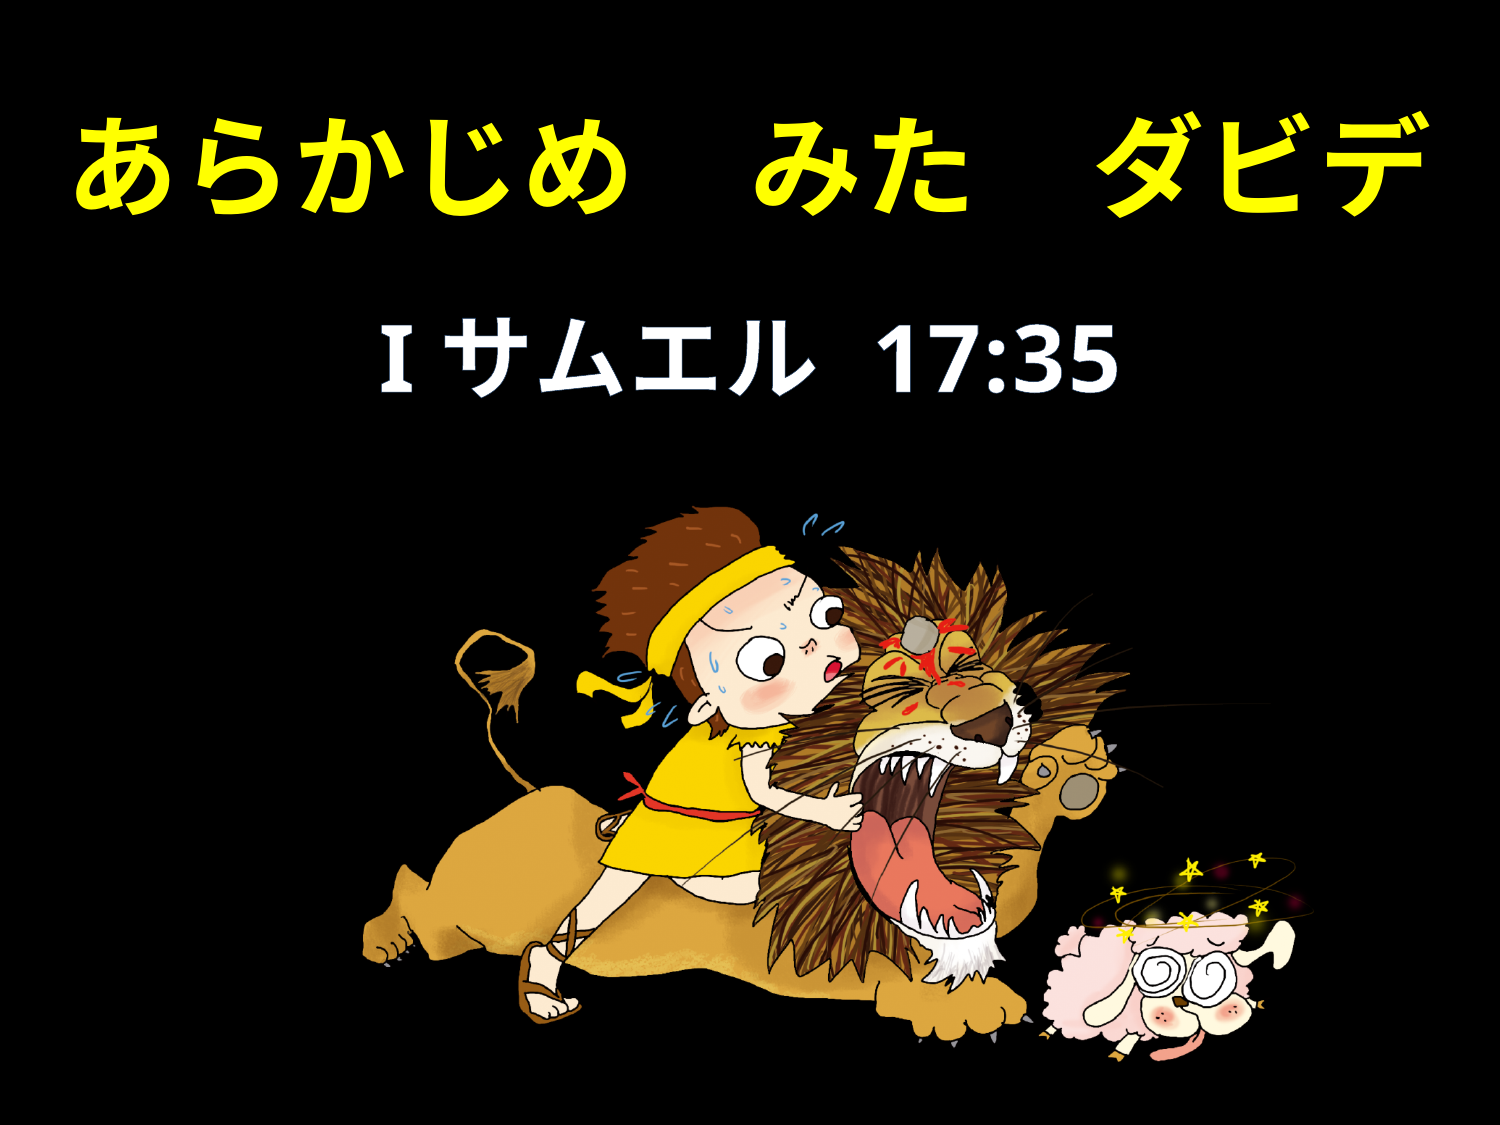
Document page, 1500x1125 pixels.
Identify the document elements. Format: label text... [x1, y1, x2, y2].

title あらかじめ みた ダビデ [0, 42, 1500, 284]
picture [359, 503, 1314, 1065]
subtitle Iサムエル 17:35 [312, 290, 1188, 478]
